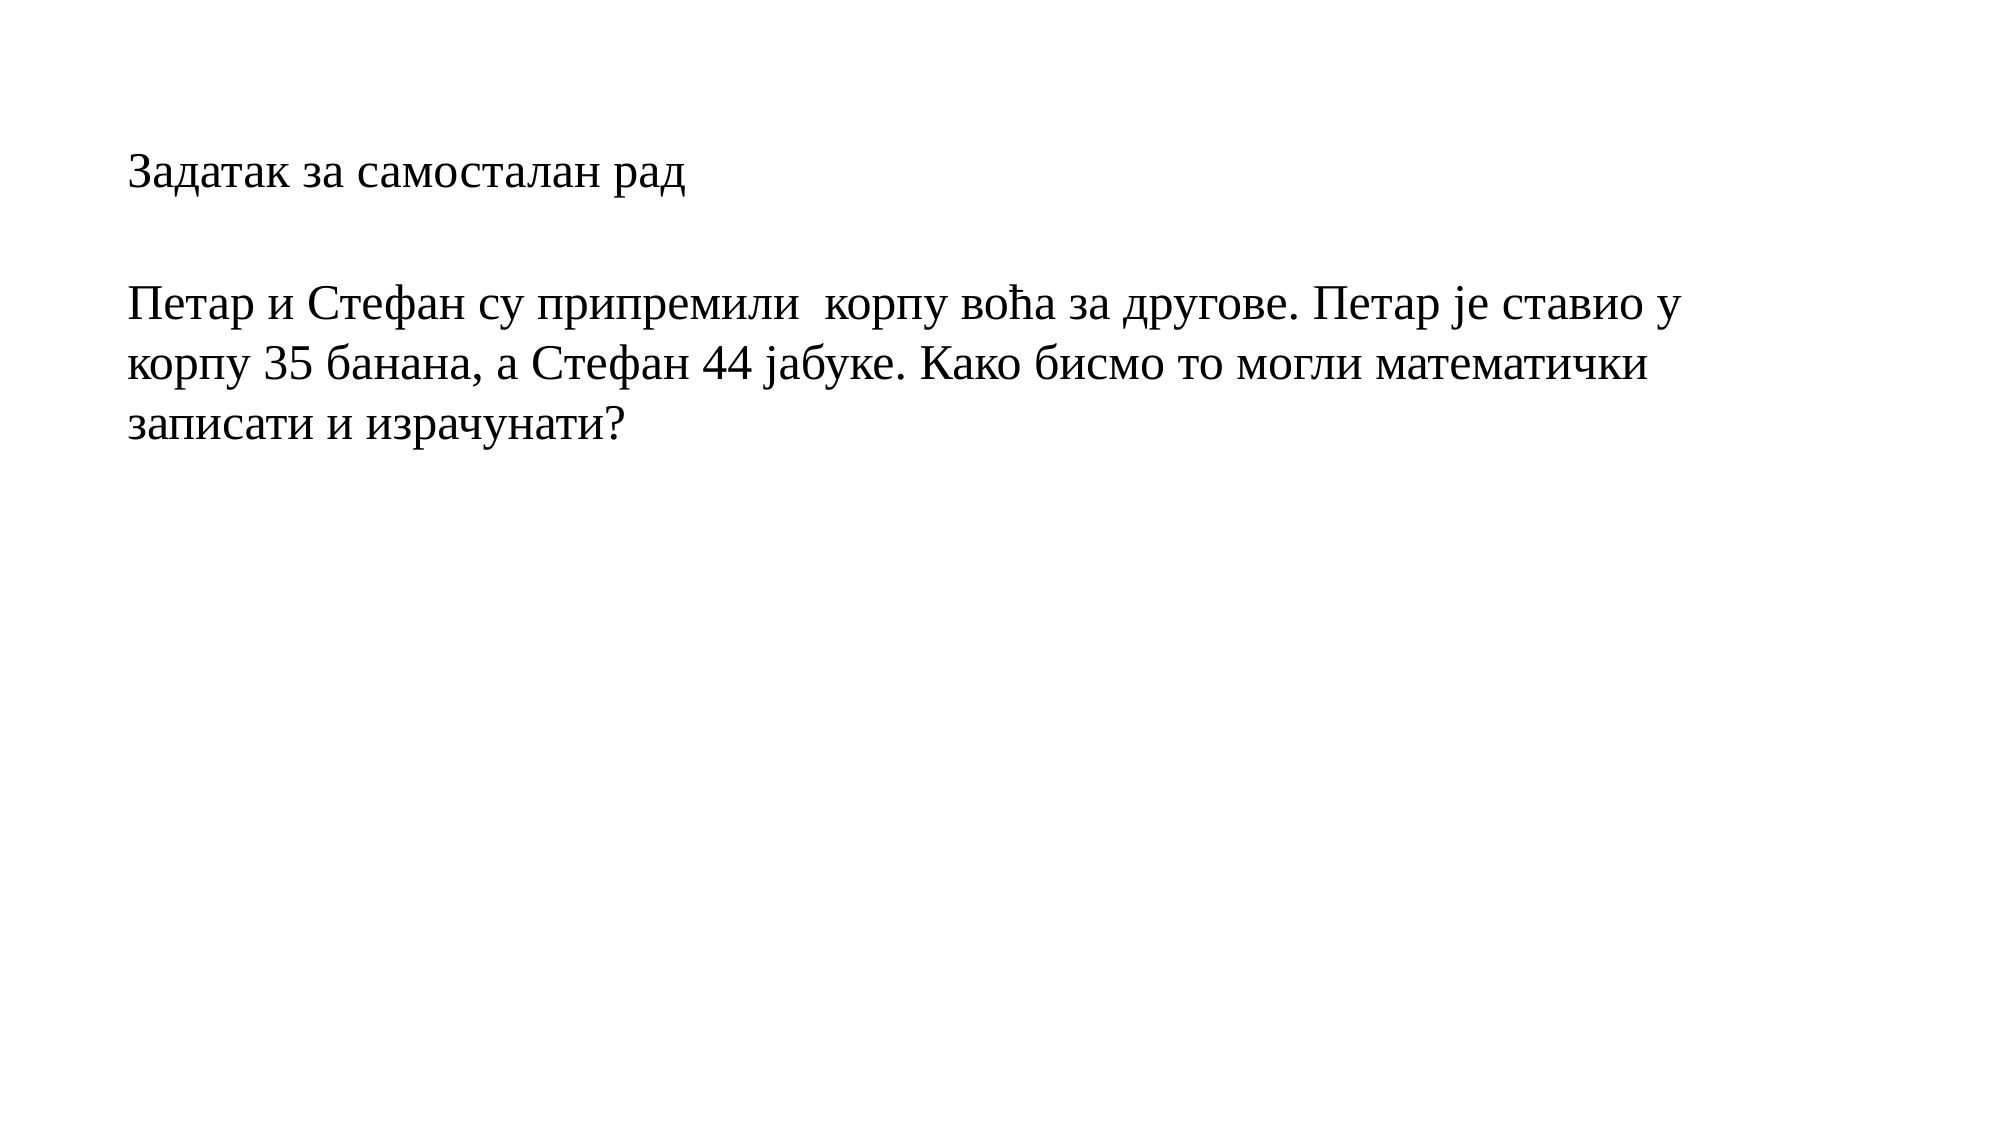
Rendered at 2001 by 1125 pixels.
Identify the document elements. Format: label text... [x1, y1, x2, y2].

text_box Петар и Стефан су припремили корпу воћа за другове. Петар је ставио у корпу 35 банана, а Стефан 44 јабуке. Како бисмо то могли математички записати и израчунати? [112, 262, 1711, 458]
text_box Задатак за самосталан рад [112, 129, 752, 205]
